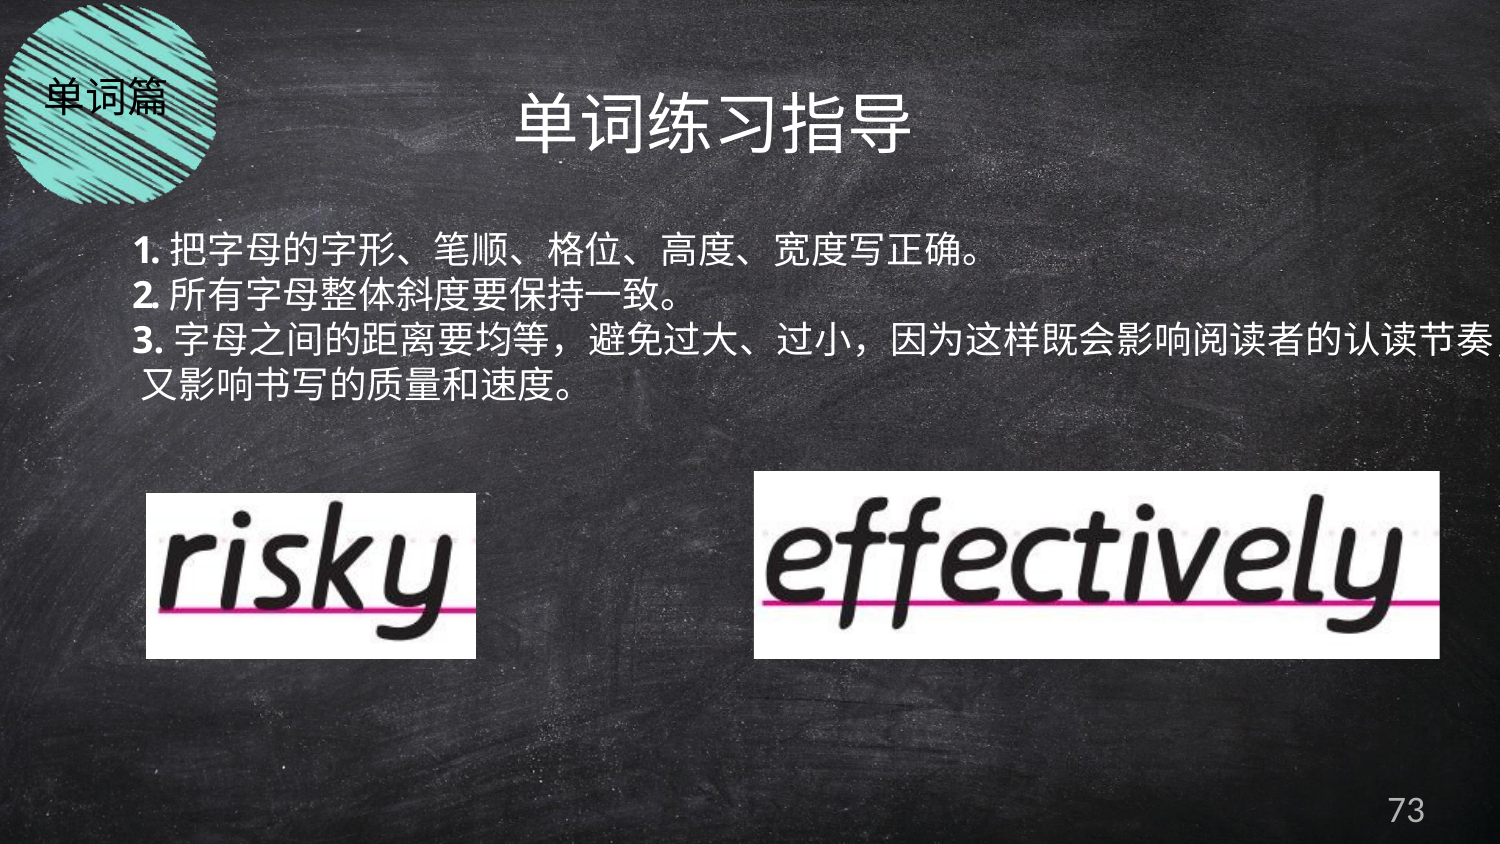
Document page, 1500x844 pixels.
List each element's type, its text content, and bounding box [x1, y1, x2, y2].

text_box [146, 493, 476, 659]
text_box 1.把字母的字形、笔顺、格位、高度、宽度写正确。 2.所有字母整体斜度要保持一致。 3.字母之间的距离要均等，避免过大、过小，因为这样既会影响阅读者的认读节奏， 又影响书写的质量和速度。 [130, 224, 1500, 407]
slide_number 73 [1080, 784, 1425, 827]
text_box [1, 2, 219, 206]
text_box 单词篇 [41, 69, 172, 122]
text_box [753, 471, 1440, 659]
picture [0, 0, 1500, 844]
title 单词练习指导 [510, 79, 917, 223]
